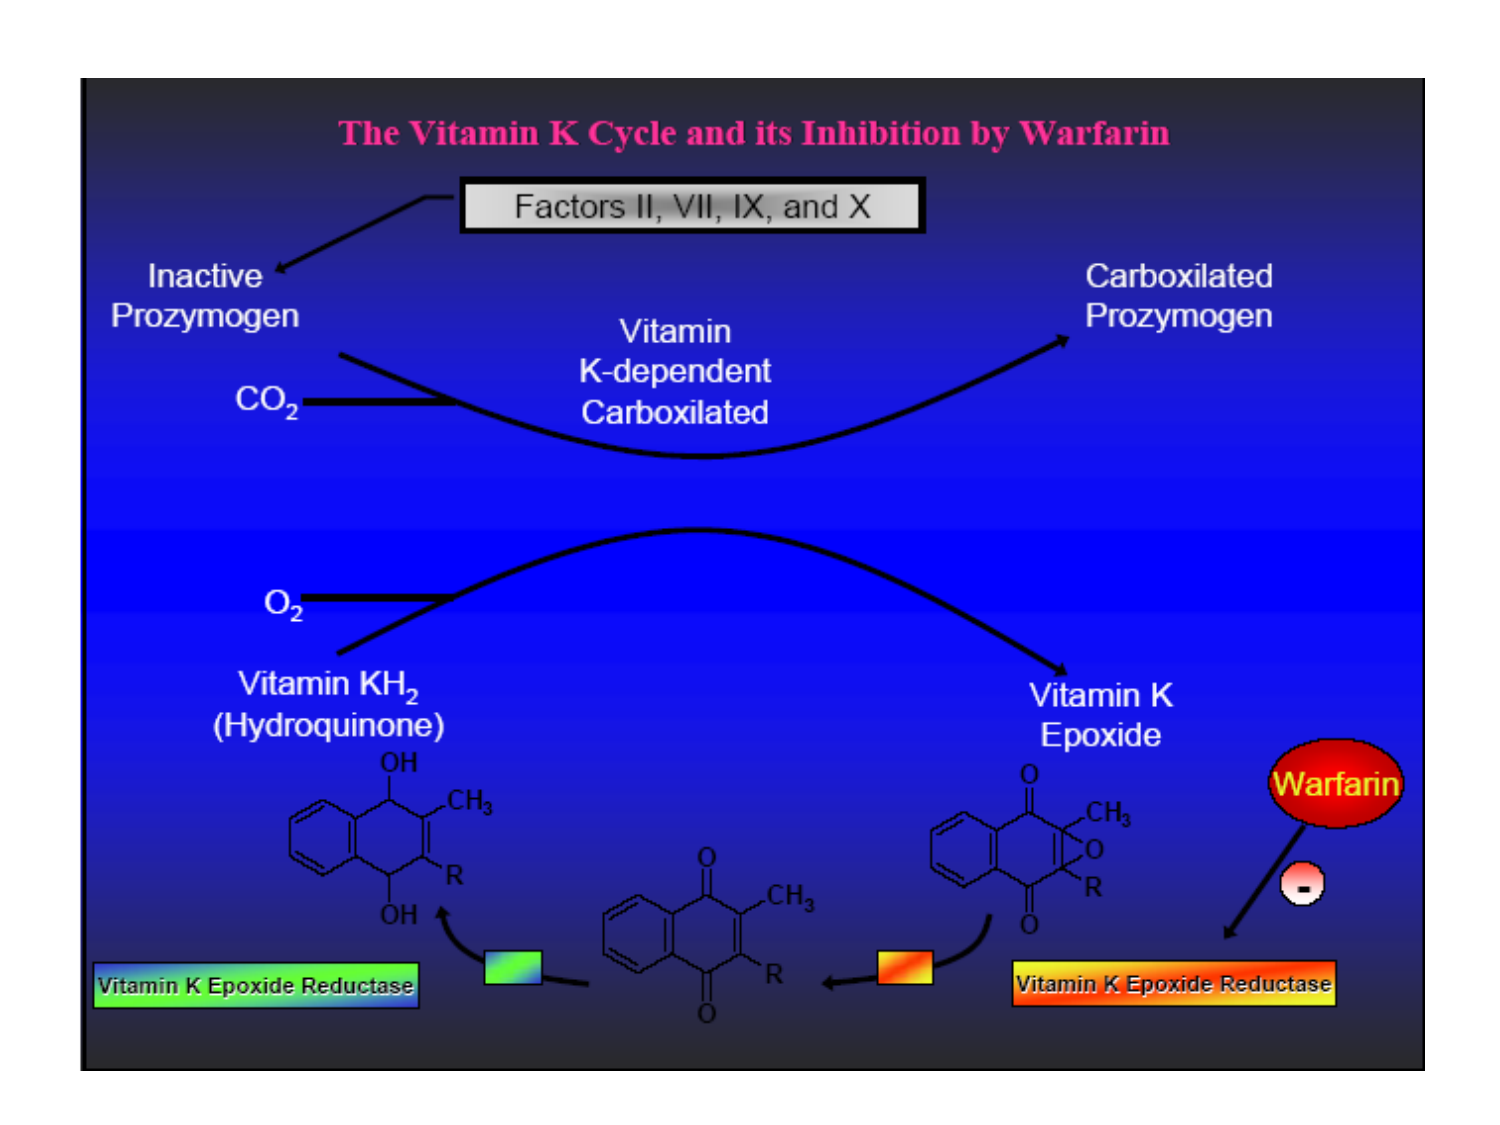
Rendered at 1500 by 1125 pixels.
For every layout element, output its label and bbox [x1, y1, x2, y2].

list [74, 77, 1426, 1071]
